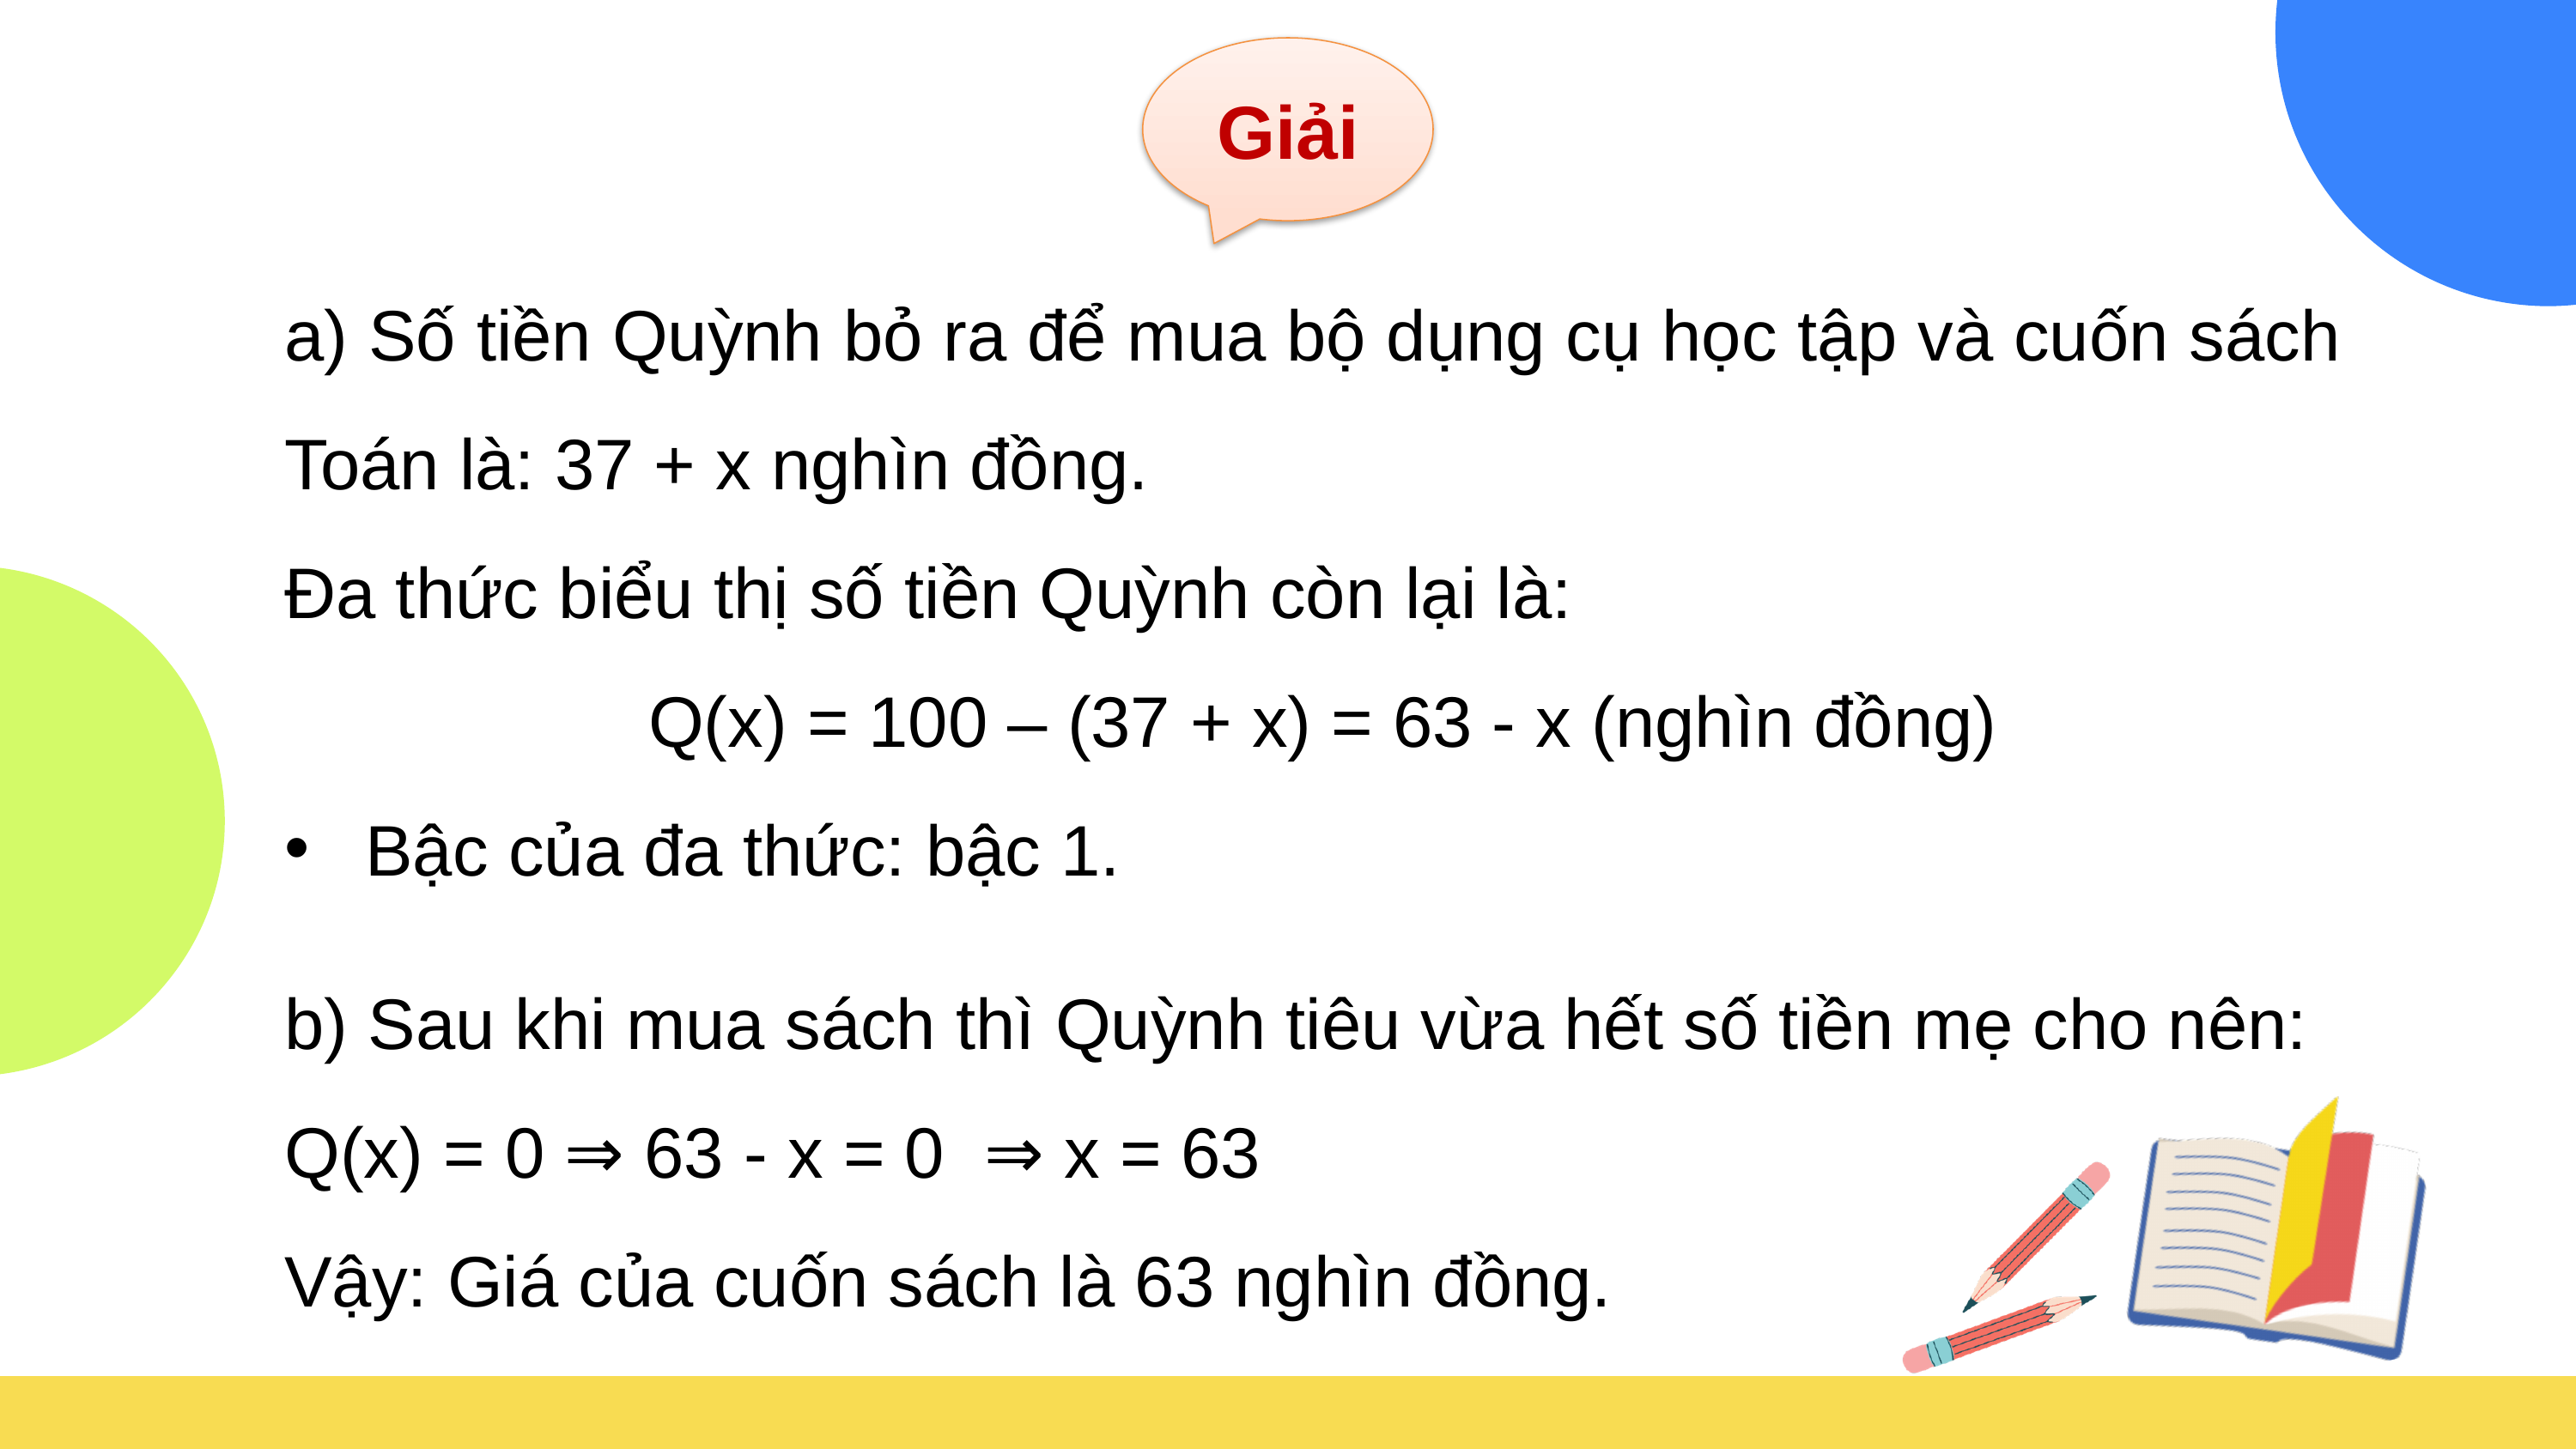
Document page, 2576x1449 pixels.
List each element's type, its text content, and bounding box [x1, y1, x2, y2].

text_box b) Sau khi mua sách thì Quỳnh tiêu vừa hết số tiền mẹ cho nên: Q(x) = 0 ⇒ 63 - x = 0 ⇒ x = 63 Vậy: Giá của cuốn sách là 63 nghìn đồng. [271, 928, 2366, 1328]
text_box [2275, 0, 2576, 306]
text_box Giải [1141, 37, 1434, 239]
text_box a) Số tiền Quỳnh bỏ ra để mua bộ dụng cụ học tập và cuốn sách Toán là: 37 + x nghìn đồng. Đa thức biểu thị số tiền Quỳnh còn lại là: Q(x) = 100 – (37 + x) = 63 - x (nghìn đồng) Bậc của đa thức: bậc 1. [271, 239, 2354, 897]
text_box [0, 565, 227, 1077]
picture [1899, 1082, 2462, 1384]
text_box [0, 1375, 2576, 1449]
